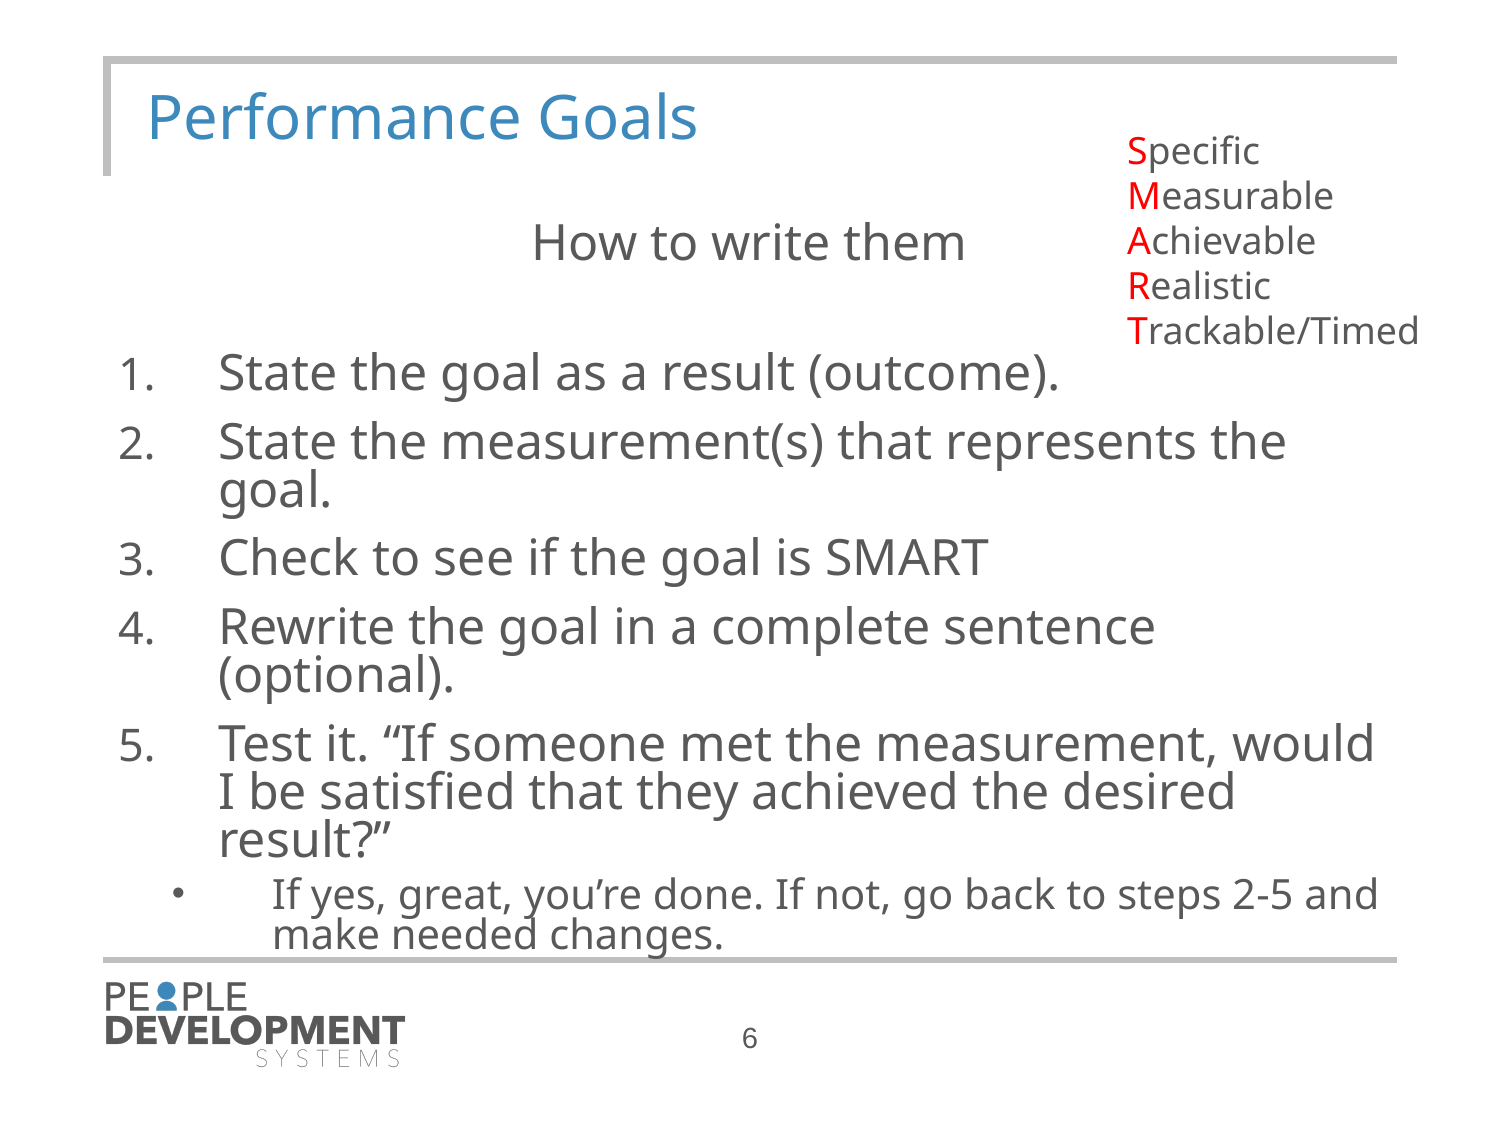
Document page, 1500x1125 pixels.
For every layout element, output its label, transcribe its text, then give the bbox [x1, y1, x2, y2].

title Performance Goals [131, 78, 1426, 161]
list How to write them State the goal as a result (outcome). State the measurement(s) that represents the goal. Check to see if the goal is SMART Rewrite the goal in a complete sentence (optional). Test it. “If someone met the measurement, would I be satisfied that they achieved the desired result?” If yes, great, you’re done. If not, go back to steps 2-5 and make needed changes. [103, 214, 1397, 922]
slide_number 6 [575, 1012, 925, 1091]
text_box Specific Measurable Achievable Realistic Trackable/Timed [1112, 119, 1475, 360]
